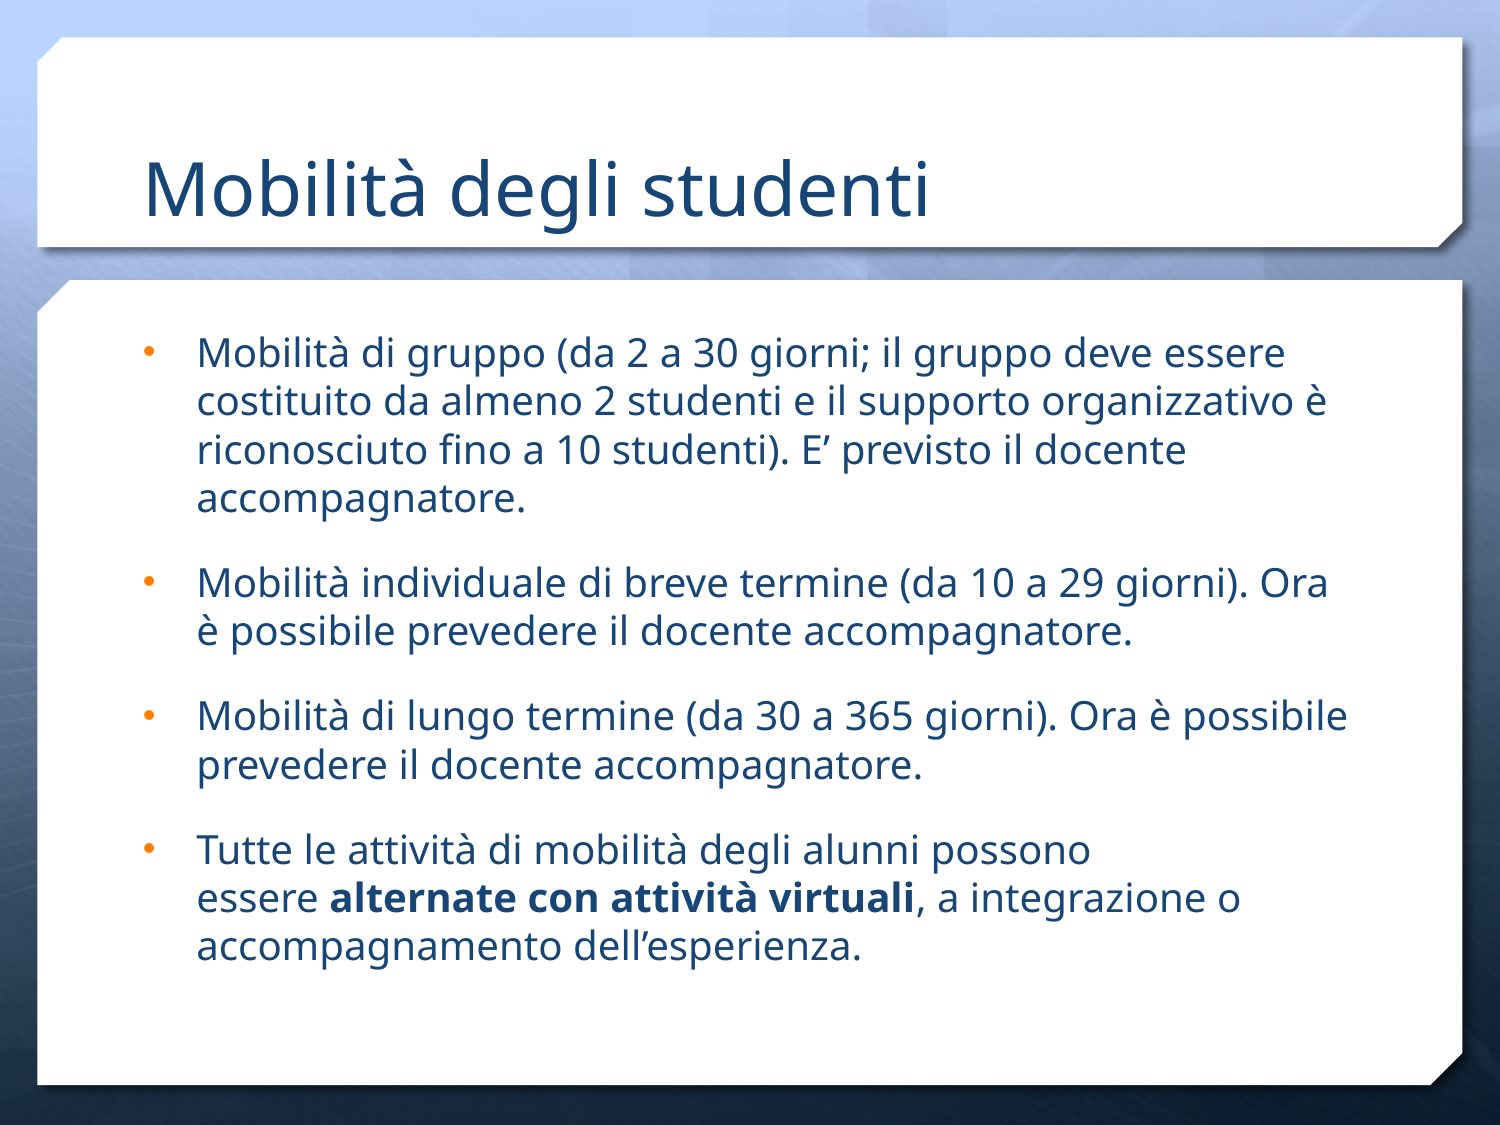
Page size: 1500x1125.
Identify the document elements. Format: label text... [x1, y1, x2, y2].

title Mobilità degli studenti [127, 48, 1372, 240]
list Mobilità di gruppo (da 2 a 30 giorni; il gruppo deve essere costituito da almeno 2 studenti e il supporto organizzativo è riconosciuto fino a 10 studenti). E’ previsto il docente accompagnatore. Mobilità individuale di breve termine (da 10 a 29 giorni). Ora è possibile prevedere il docente accompagnatore. Mobilità di lungo termine (da 30 a 365 giorni). Ora è possibile prevedere il docente accompagnatore. Tutte le attività di mobilità degli alunni possono essere alternate con attività virtuali, a integrazione o accompagnamento dell’esperienza. [127, 319, 1372, 978]
